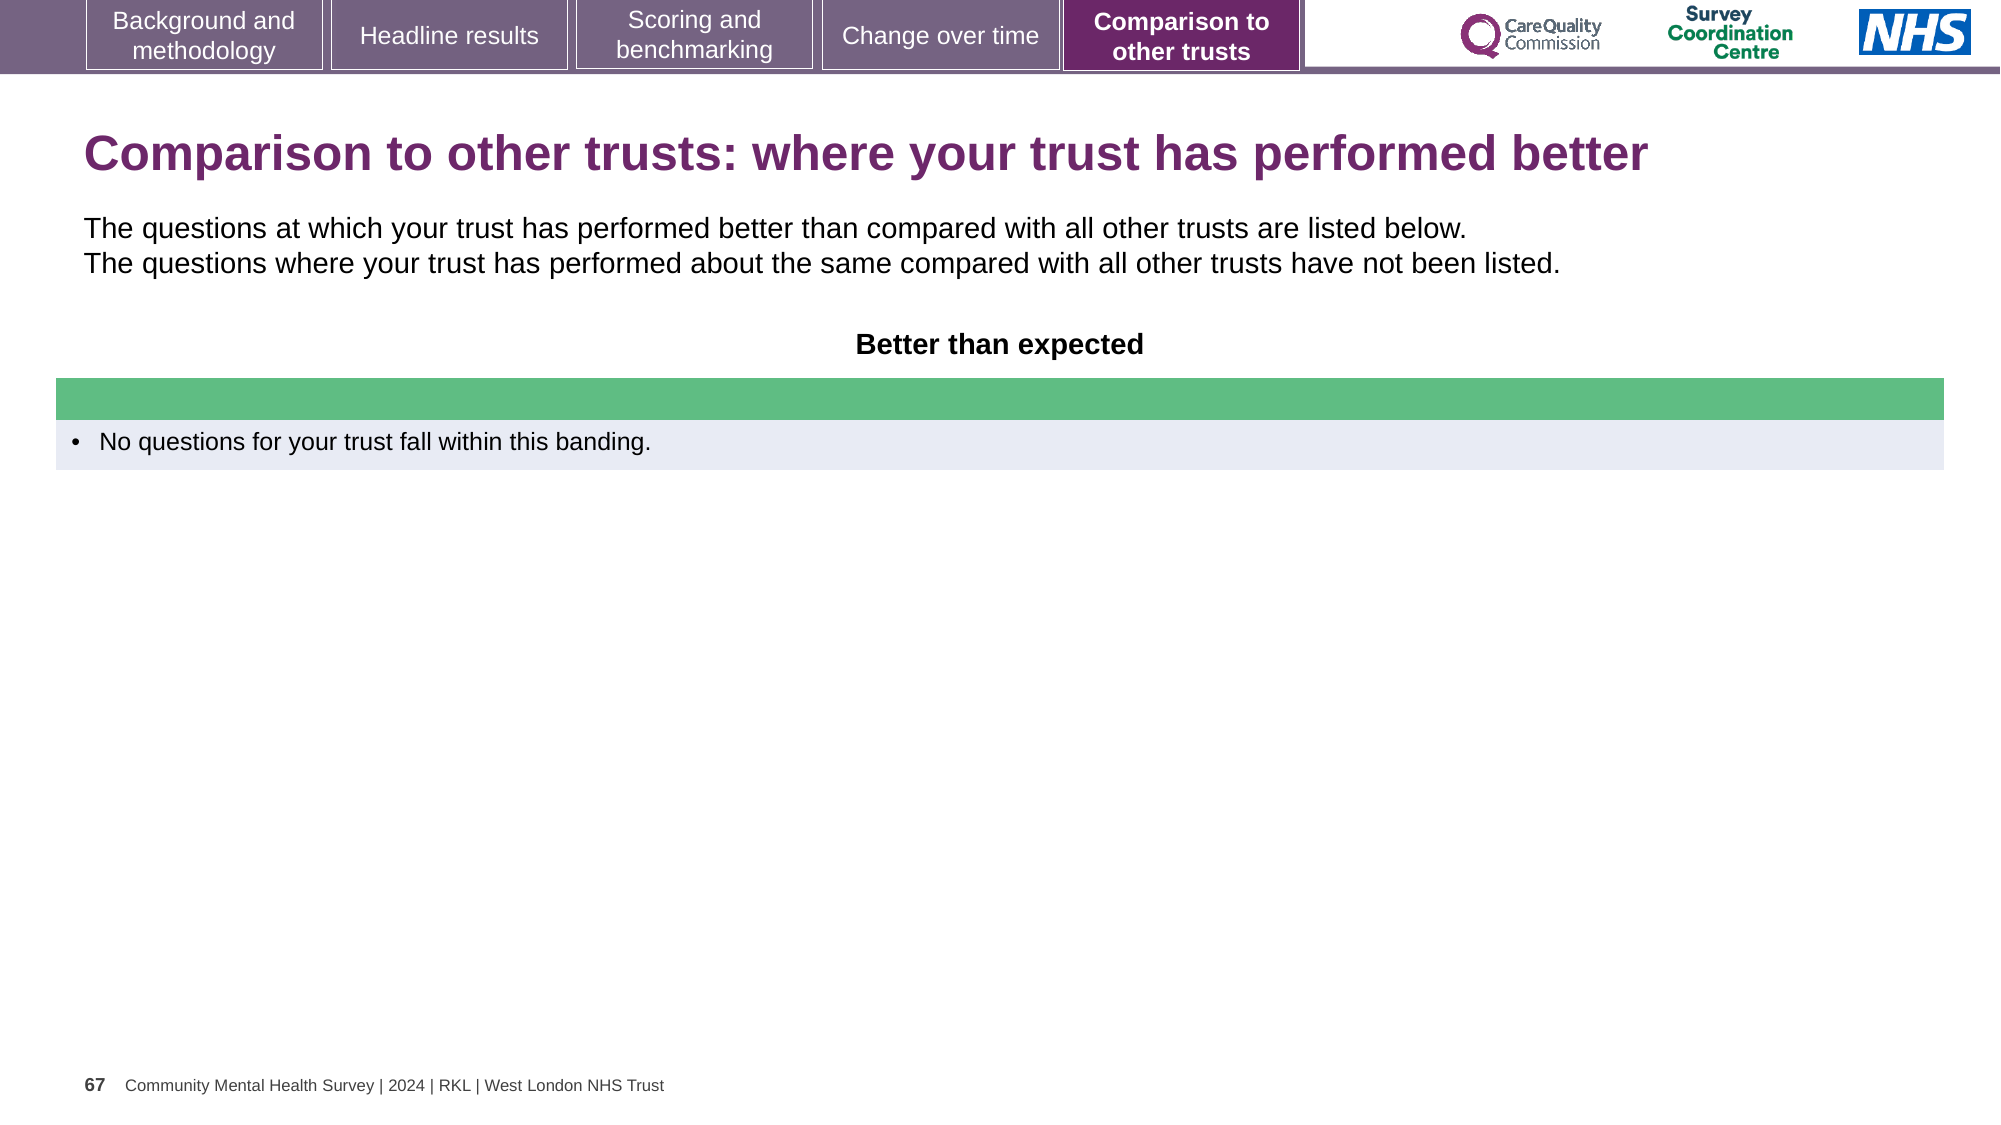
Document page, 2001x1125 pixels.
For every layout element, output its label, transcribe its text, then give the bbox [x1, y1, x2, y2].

picture [1460, 13, 1602, 59]
picture [1666, 3, 1794, 61]
picture [1859, 9, 1971, 55]
text_box 67 [84, 1065, 122, 1125]
title Comparison to other trusts: where your trust has performed better [68, 100, 1942, 209]
table_cell [56, 378, 1944, 420]
table_header Better than expected [56, 310, 1944, 378]
table_cell No questions for your trust fall within this banding. [56, 420, 1944, 470]
text_box The questions at which your trust has performed better than compared with all other trusts are listed below. The questions where your trust has performed about the same compared with all other trusts have not been listed. [68, 202, 1896, 287]
